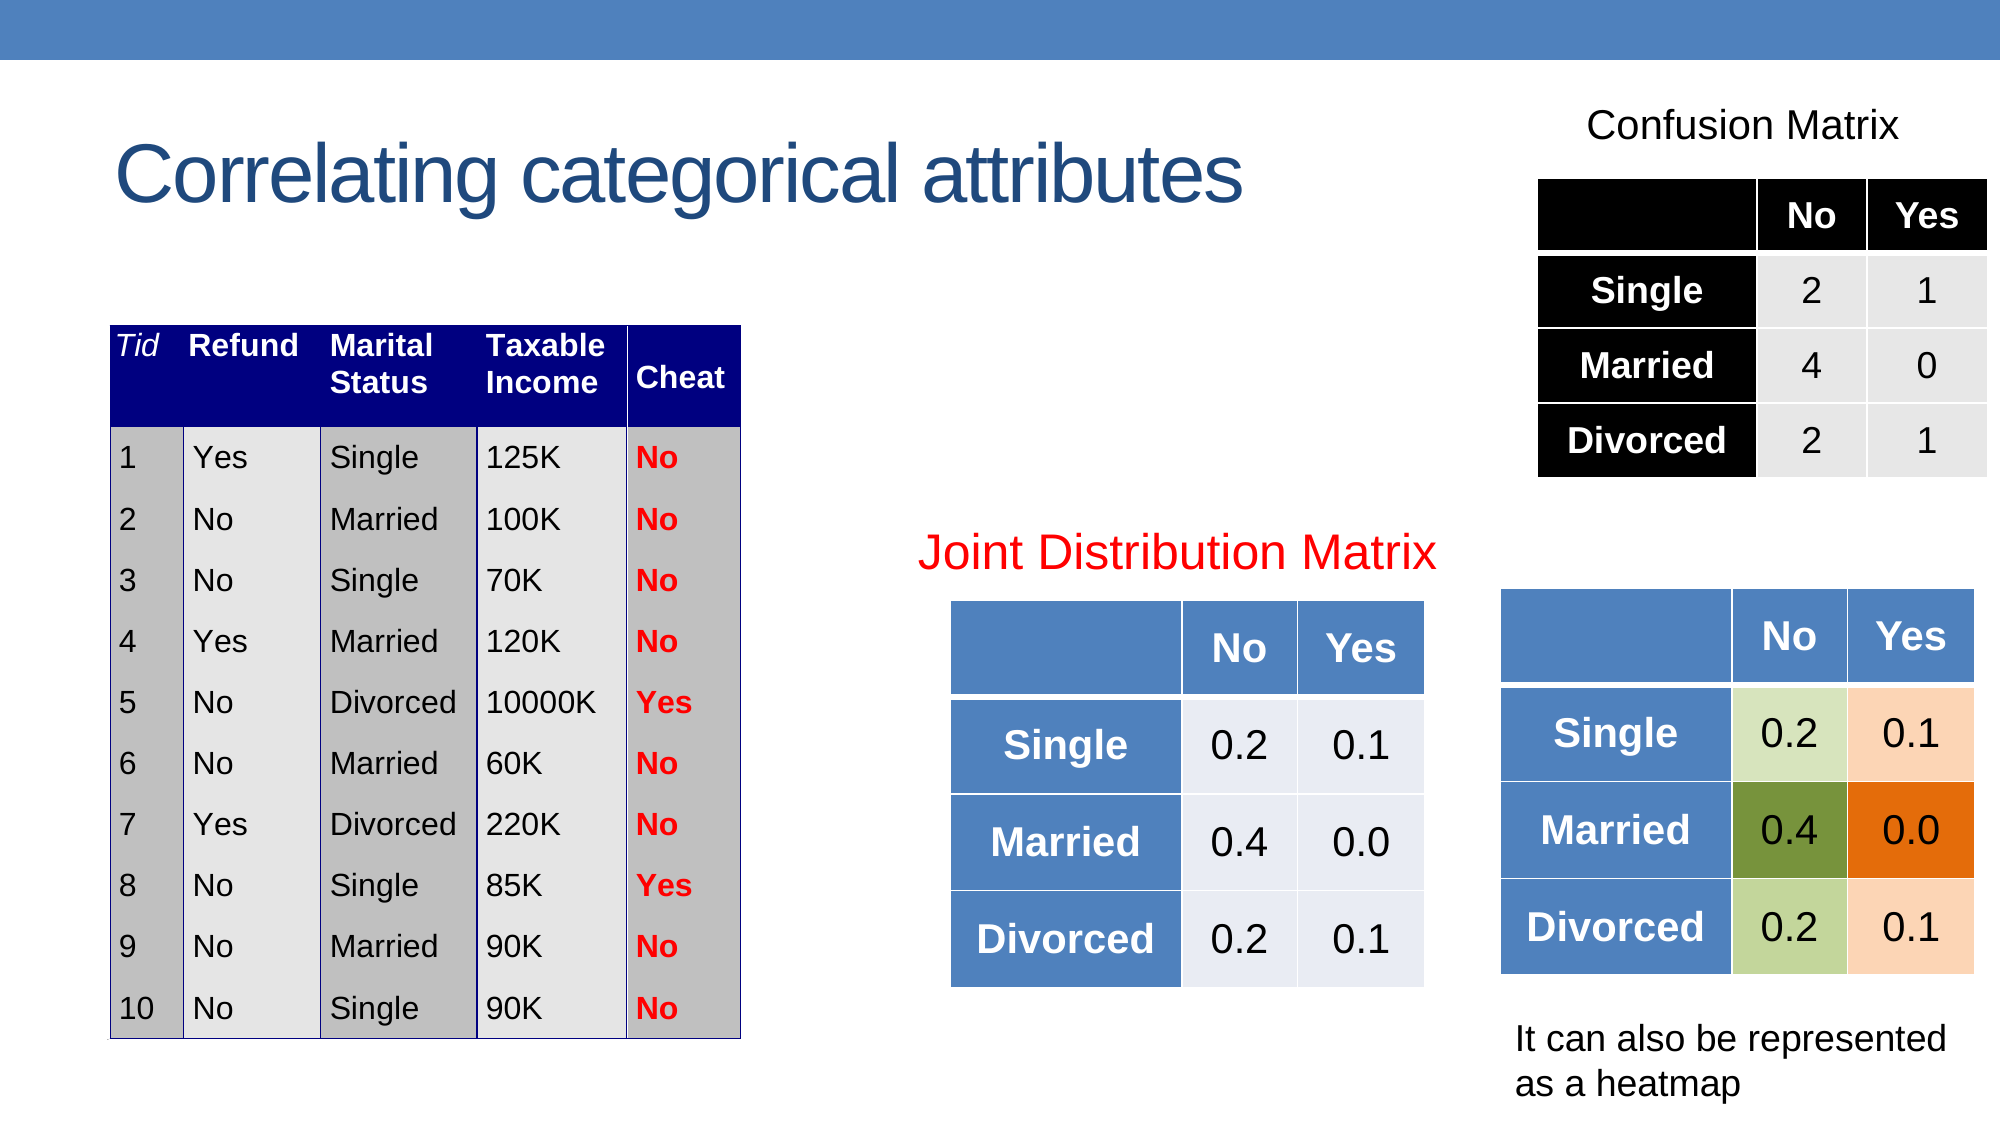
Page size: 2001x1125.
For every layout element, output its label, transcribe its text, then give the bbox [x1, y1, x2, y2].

table_cell Divorced [1501, 879, 1731, 974]
table_cell 0.2 [1183, 891, 1297, 987]
table_header Yes [1848, 589, 1974, 682]
table_header Yes [1868, 179, 1987, 250]
table_cell Single [951, 700, 1181, 793]
table_cell Single [1501, 688, 1731, 781]
table_header [1501, 589, 1731, 682]
table_cell 0.4 [1183, 795, 1297, 890]
title Correlating categorical attributes [99, 87, 1900, 250]
text_box Joint Distribution Matrix [903, 512, 1453, 587]
table_header [951, 601, 1181, 694]
table_cell 0.0 [1848, 782, 1974, 878]
table_cell Married [1538, 329, 1756, 402]
table_cell 0.2 [1733, 879, 1847, 974]
table_cell Single [1538, 256, 1756, 327]
table_cell 0.2 [1733, 688, 1847, 781]
table_cell Divorced [951, 891, 1181, 987]
table_cell 0.1 [1848, 879, 1974, 974]
table_cell 0.1 [1298, 891, 1424, 987]
table_cell 2 [1758, 256, 1866, 327]
table_cell 2 [1758, 404, 1866, 477]
table_header No [1733, 589, 1847, 682]
table_header No [1758, 179, 1866, 250]
table_cell 0 [1868, 329, 1987, 402]
table_header [1538, 179, 1756, 250]
table_cell Married [1501, 782, 1731, 878]
table_cell 0.4 [1733, 782, 1847, 878]
text_box It can also be represented as a heatmap [1500, 1006, 1975, 1112]
table_cell 0.1 [1298, 700, 1424, 793]
table_cell 1 [1868, 256, 1987, 327]
table_header No [1183, 601, 1297, 694]
table_cell 0.2 [1183, 700, 1297, 793]
text_box Confusion Matrix [1571, 90, 1915, 156]
table_cell 4 [1758, 329, 1866, 402]
table_cell Divorced [1538, 404, 1756, 477]
table_header Yes [1298, 601, 1424, 694]
table_cell Married [951, 795, 1181, 890]
table_cell 1 [1868, 404, 1987, 477]
table_cell 0.0 [1298, 795, 1424, 890]
table_cell 0.1 [1848, 688, 1974, 781]
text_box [97, 324, 787, 1061]
